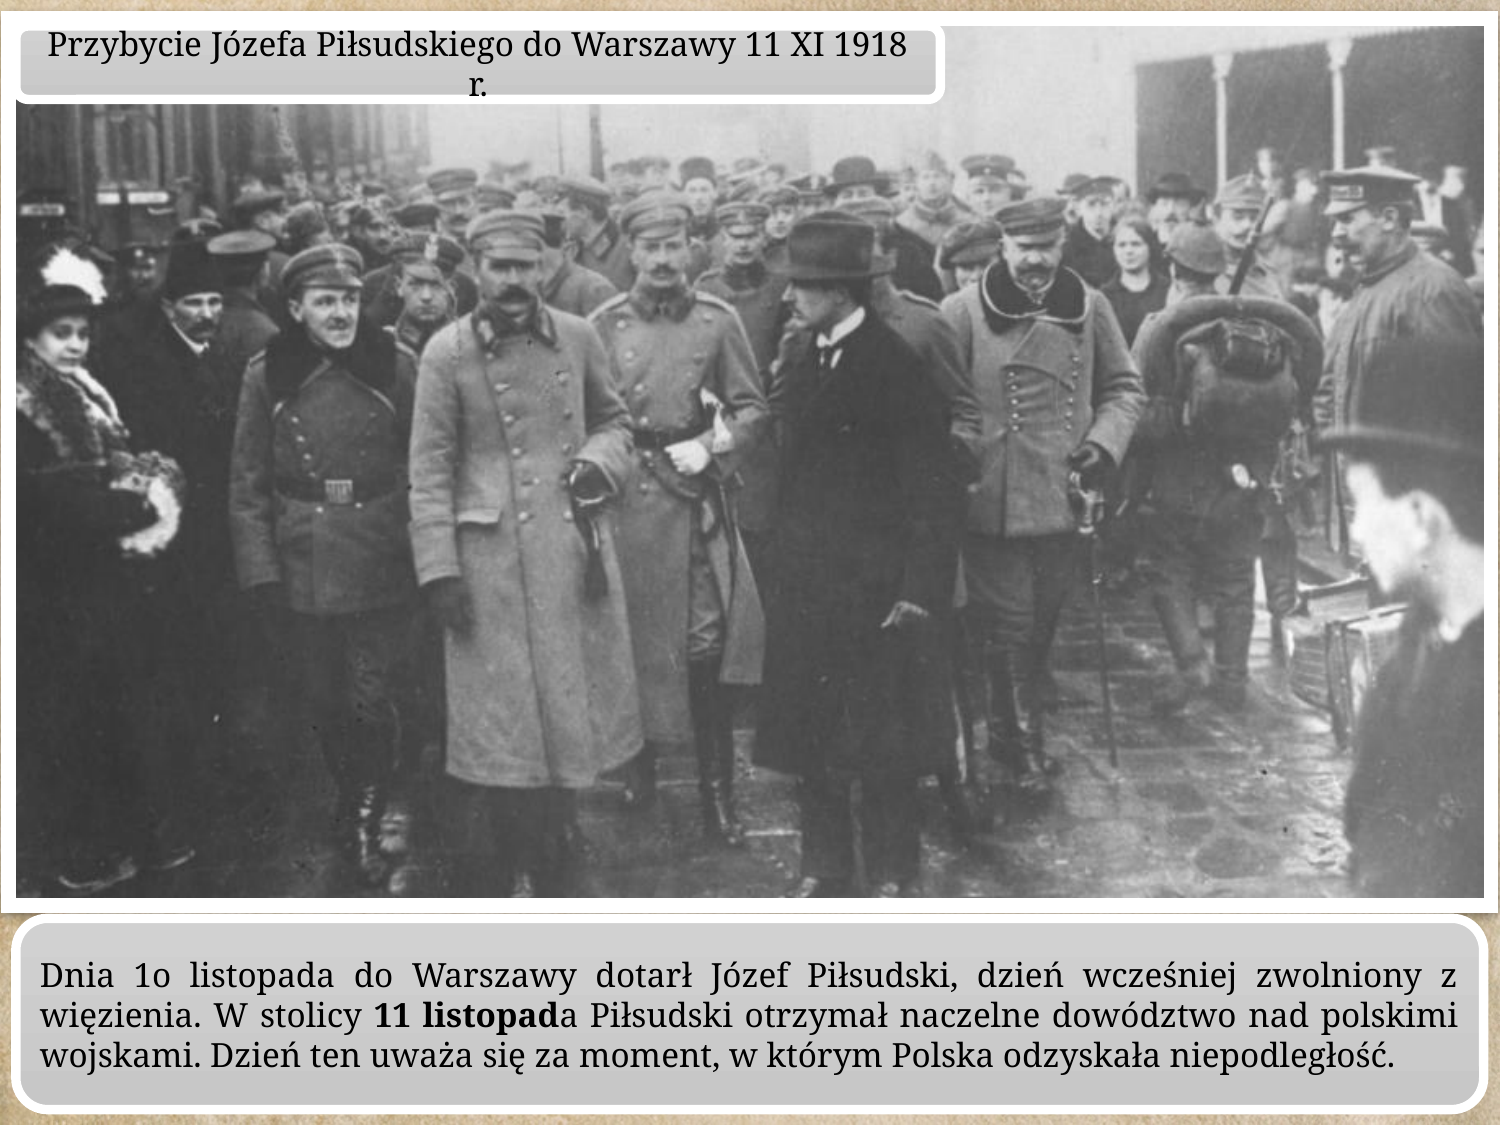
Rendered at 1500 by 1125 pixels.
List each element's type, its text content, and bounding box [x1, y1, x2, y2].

picture [0, 0, 1500, 1125]
text_box Dnia 1o listopada do Warszawy dotarł Józef Piłsudski, dzień wcześniej zwolniony z więzienia. W stolicy 11 listopada Piłsudski otrzymał naczelne dowództwo nad polskimi wojskami. Dzień ten uważa się za moment, w którym Polska odzyskała niepodległość. [15, 917, 1485, 1111]
